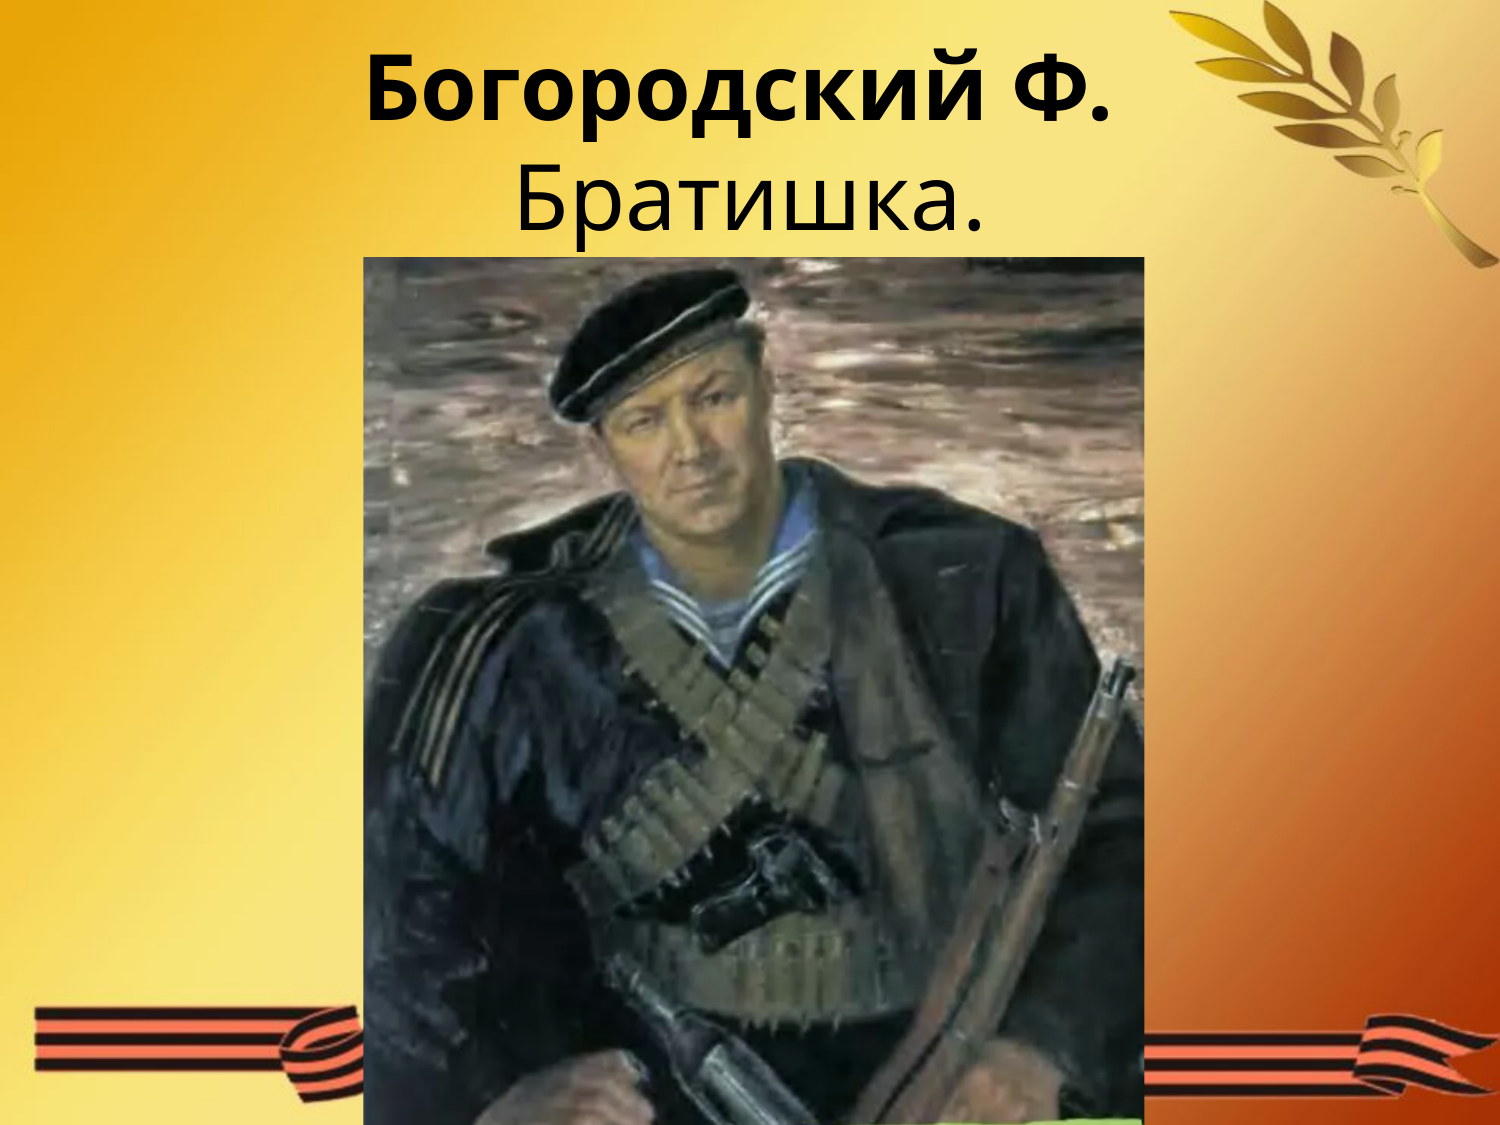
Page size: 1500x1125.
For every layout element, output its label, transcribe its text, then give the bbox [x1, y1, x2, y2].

title Богородский Ф. Братишка. [74, 44, 1426, 233]
picture [0, 0, 1500, 1125]
